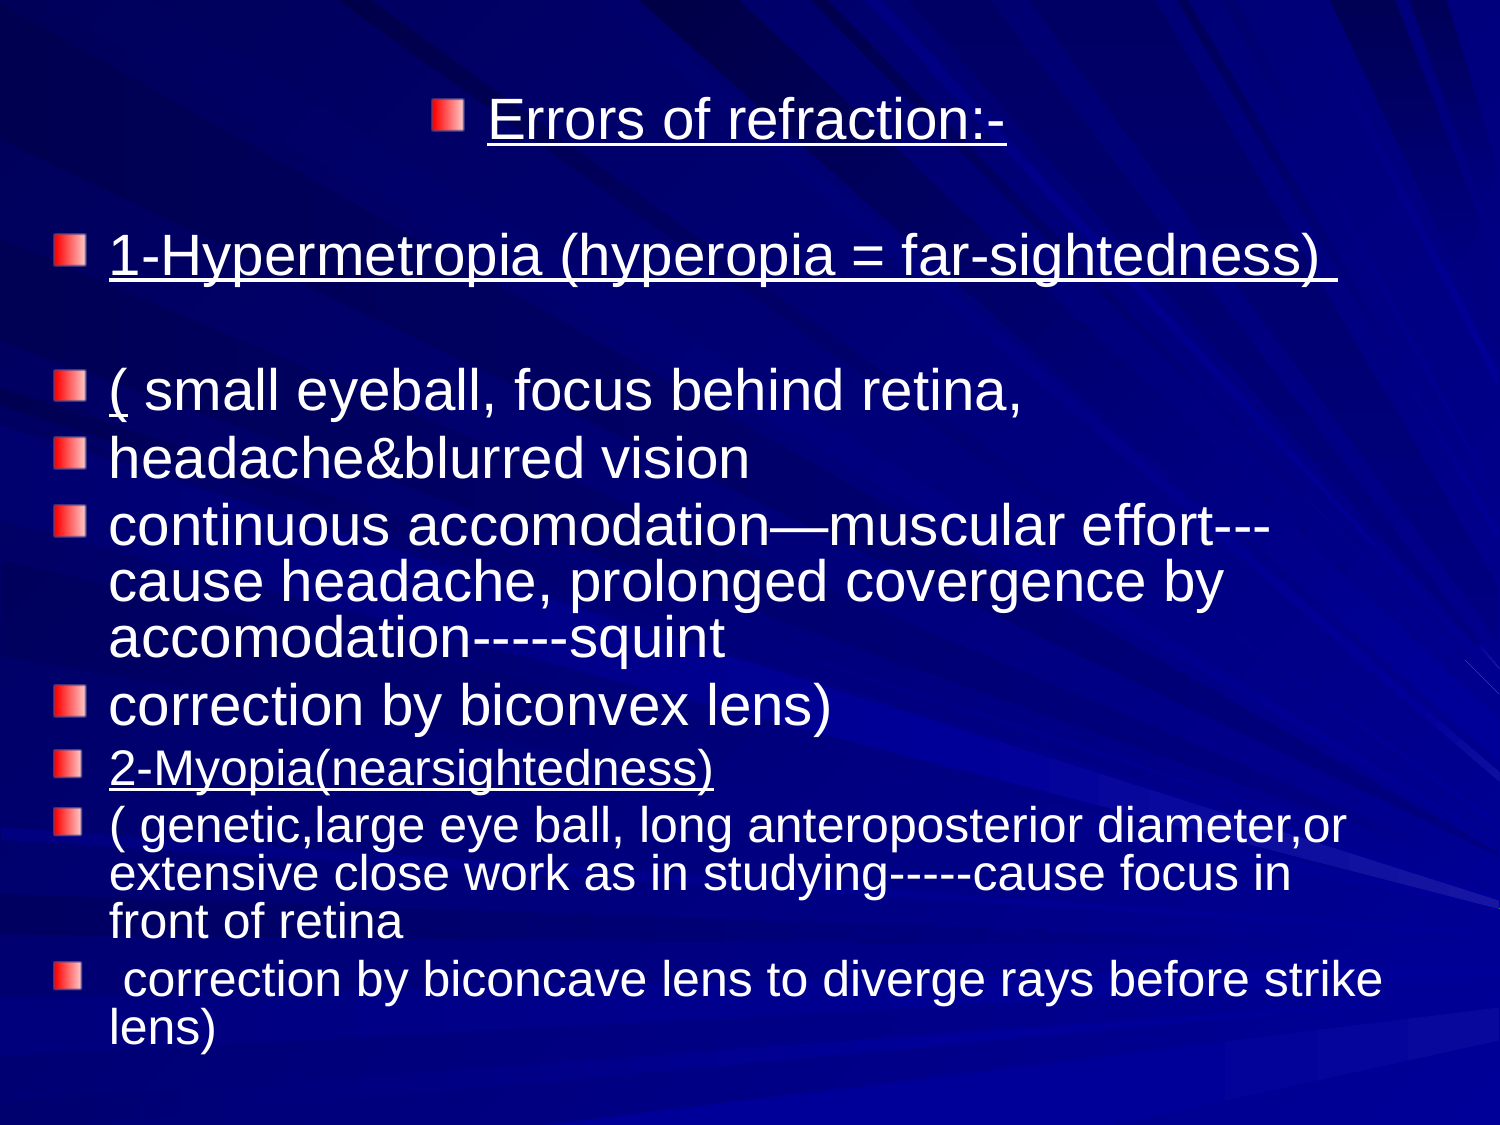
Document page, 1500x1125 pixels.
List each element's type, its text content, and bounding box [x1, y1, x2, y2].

picture [52, 960, 85, 993]
picture [52, 503, 90, 541]
picture [52, 748, 85, 781]
list Errors of refraction:- 1-Hypermetropia (hyperopia = far-sightedness) ( small eyeball, focus behind retina, headache&blurred vision continuous accomodation—muscular effort--- cause headache, prolonged covergence by accomodation-----squint correction by biconvex lens) 2-Myopia(nearsightedness) ( genetic,large eye ball, long anteroposterior diameter,or extensive close work as in studying-----cause focus in front of retina correction by biconcave lens to diverge rays before strike lens) [37, 87, 1401, 1019]
picture [52, 232, 90, 270]
picture [52, 435, 90, 473]
picture [52, 683, 90, 721]
picture [52, 806, 85, 839]
picture [52, 368, 90, 405]
picture [430, 97, 468, 135]
